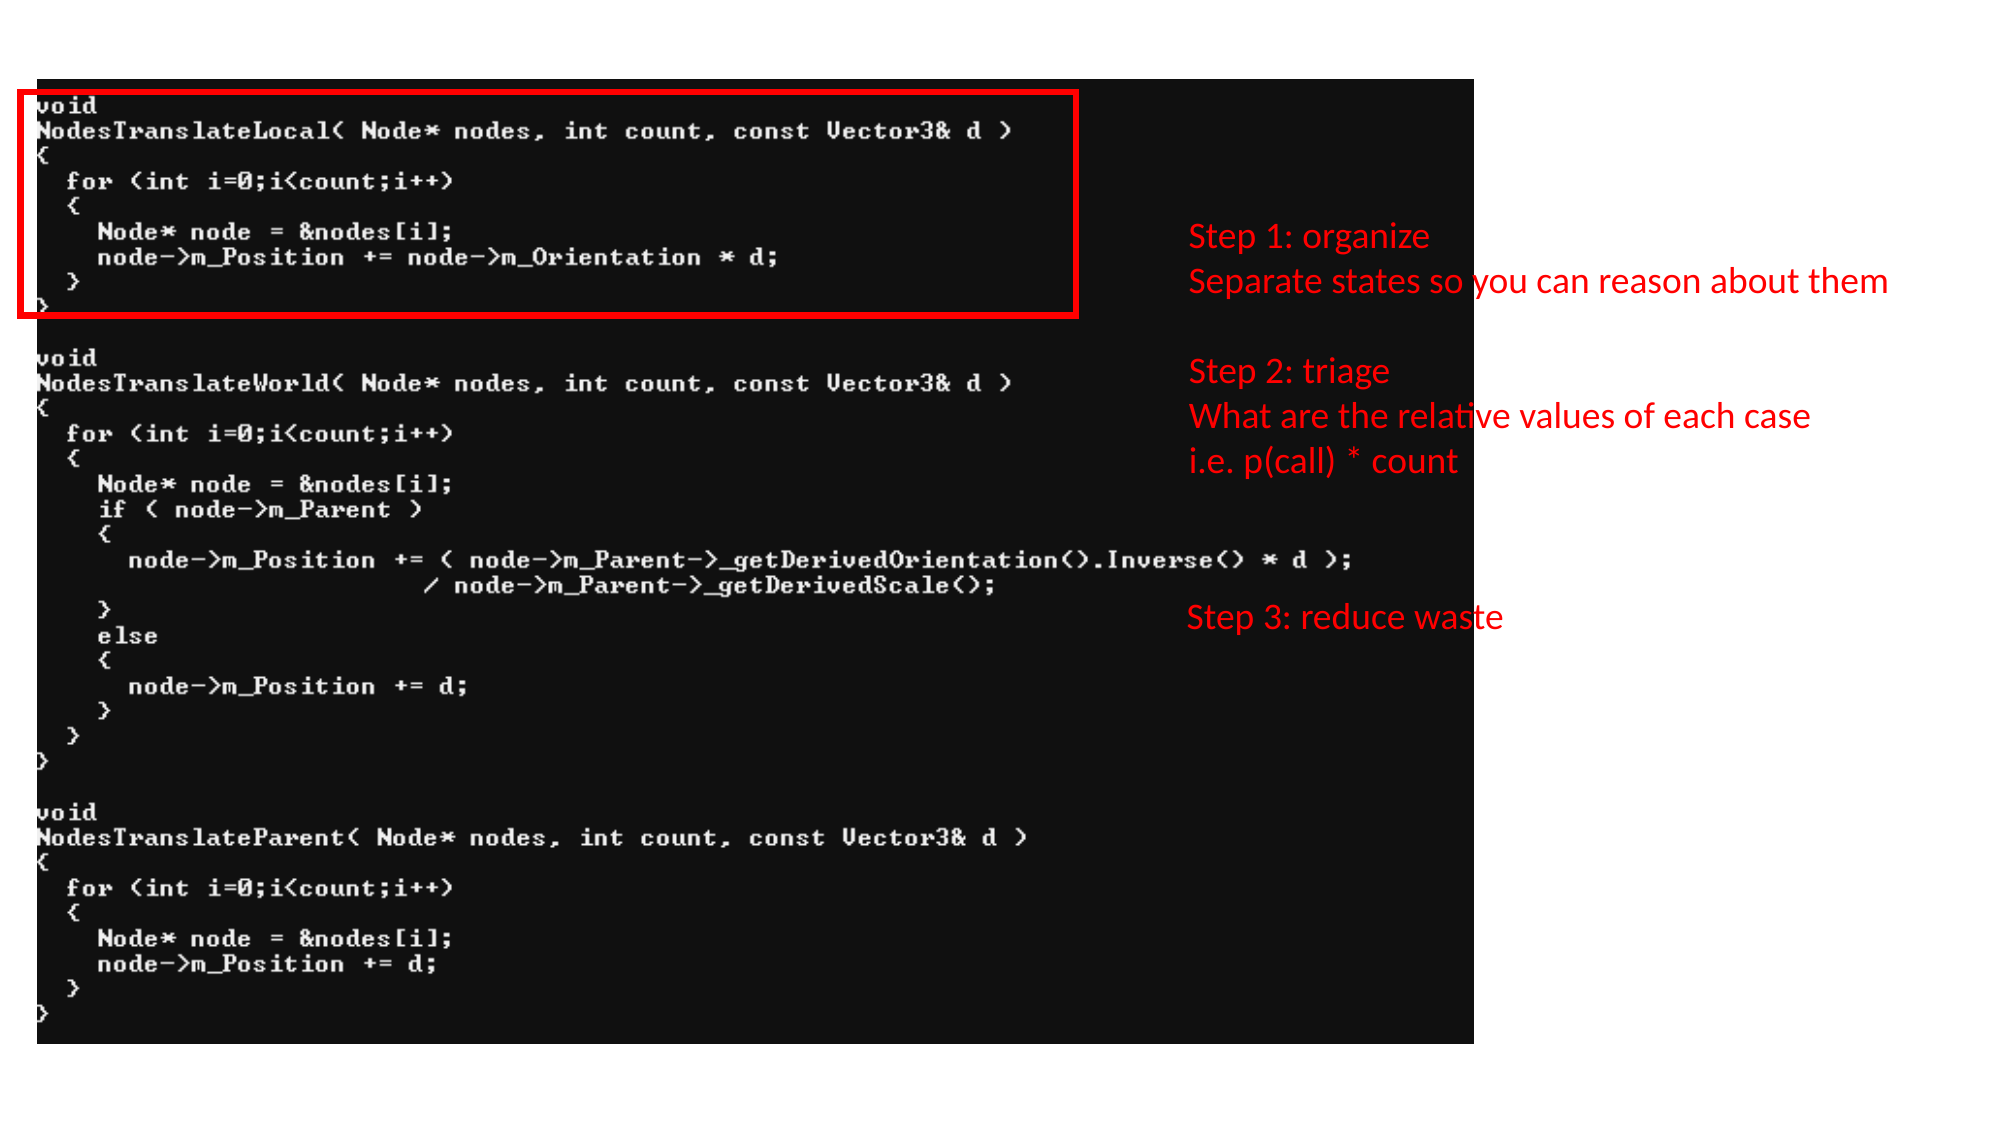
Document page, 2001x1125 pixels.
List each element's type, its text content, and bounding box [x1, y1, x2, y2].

text_box Step 3: reduce waste [1474, 584, 1520, 690]
text_box Step 2: triage What are the relative values of each case i.e. p(call) * count [1474, 338, 1827, 489]
picture [37, 79, 1474, 1044]
text_box Step 1: organize Separate states so you can reason about them [1474, 203, 1906, 309]
text_box [19, 91, 37, 317]
